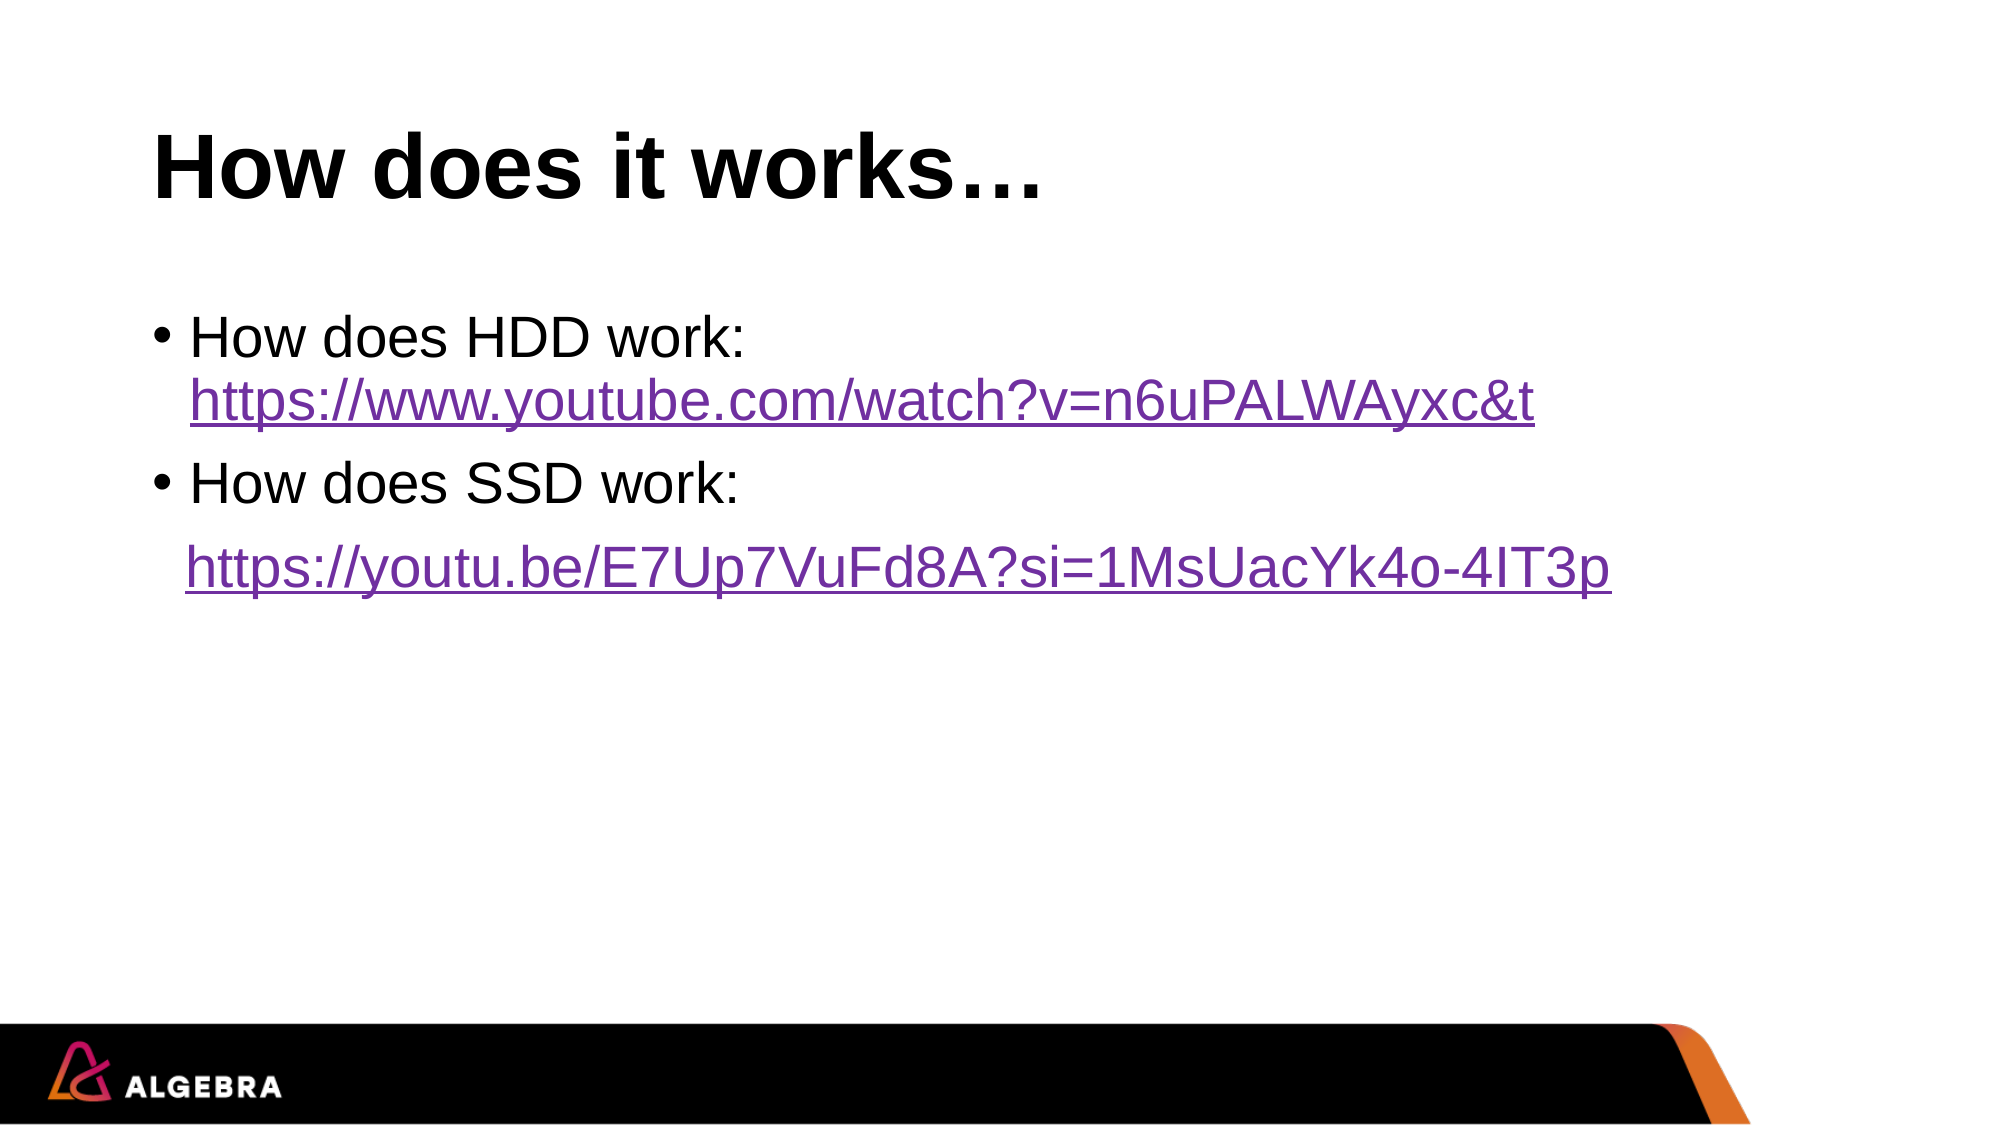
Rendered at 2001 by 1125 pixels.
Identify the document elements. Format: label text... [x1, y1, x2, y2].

picture [0, 1023, 1958, 1125]
list How does HDD work: https://www.youtube.com/watch?v=n6uPALWAyxc&t How does SSD work: https://youtu.be/E7Up7VuFd8A?si=1MsUacYk4o-4IT3p [137, 299, 1863, 1014]
title How does it works… [137, 59, 1863, 278]
